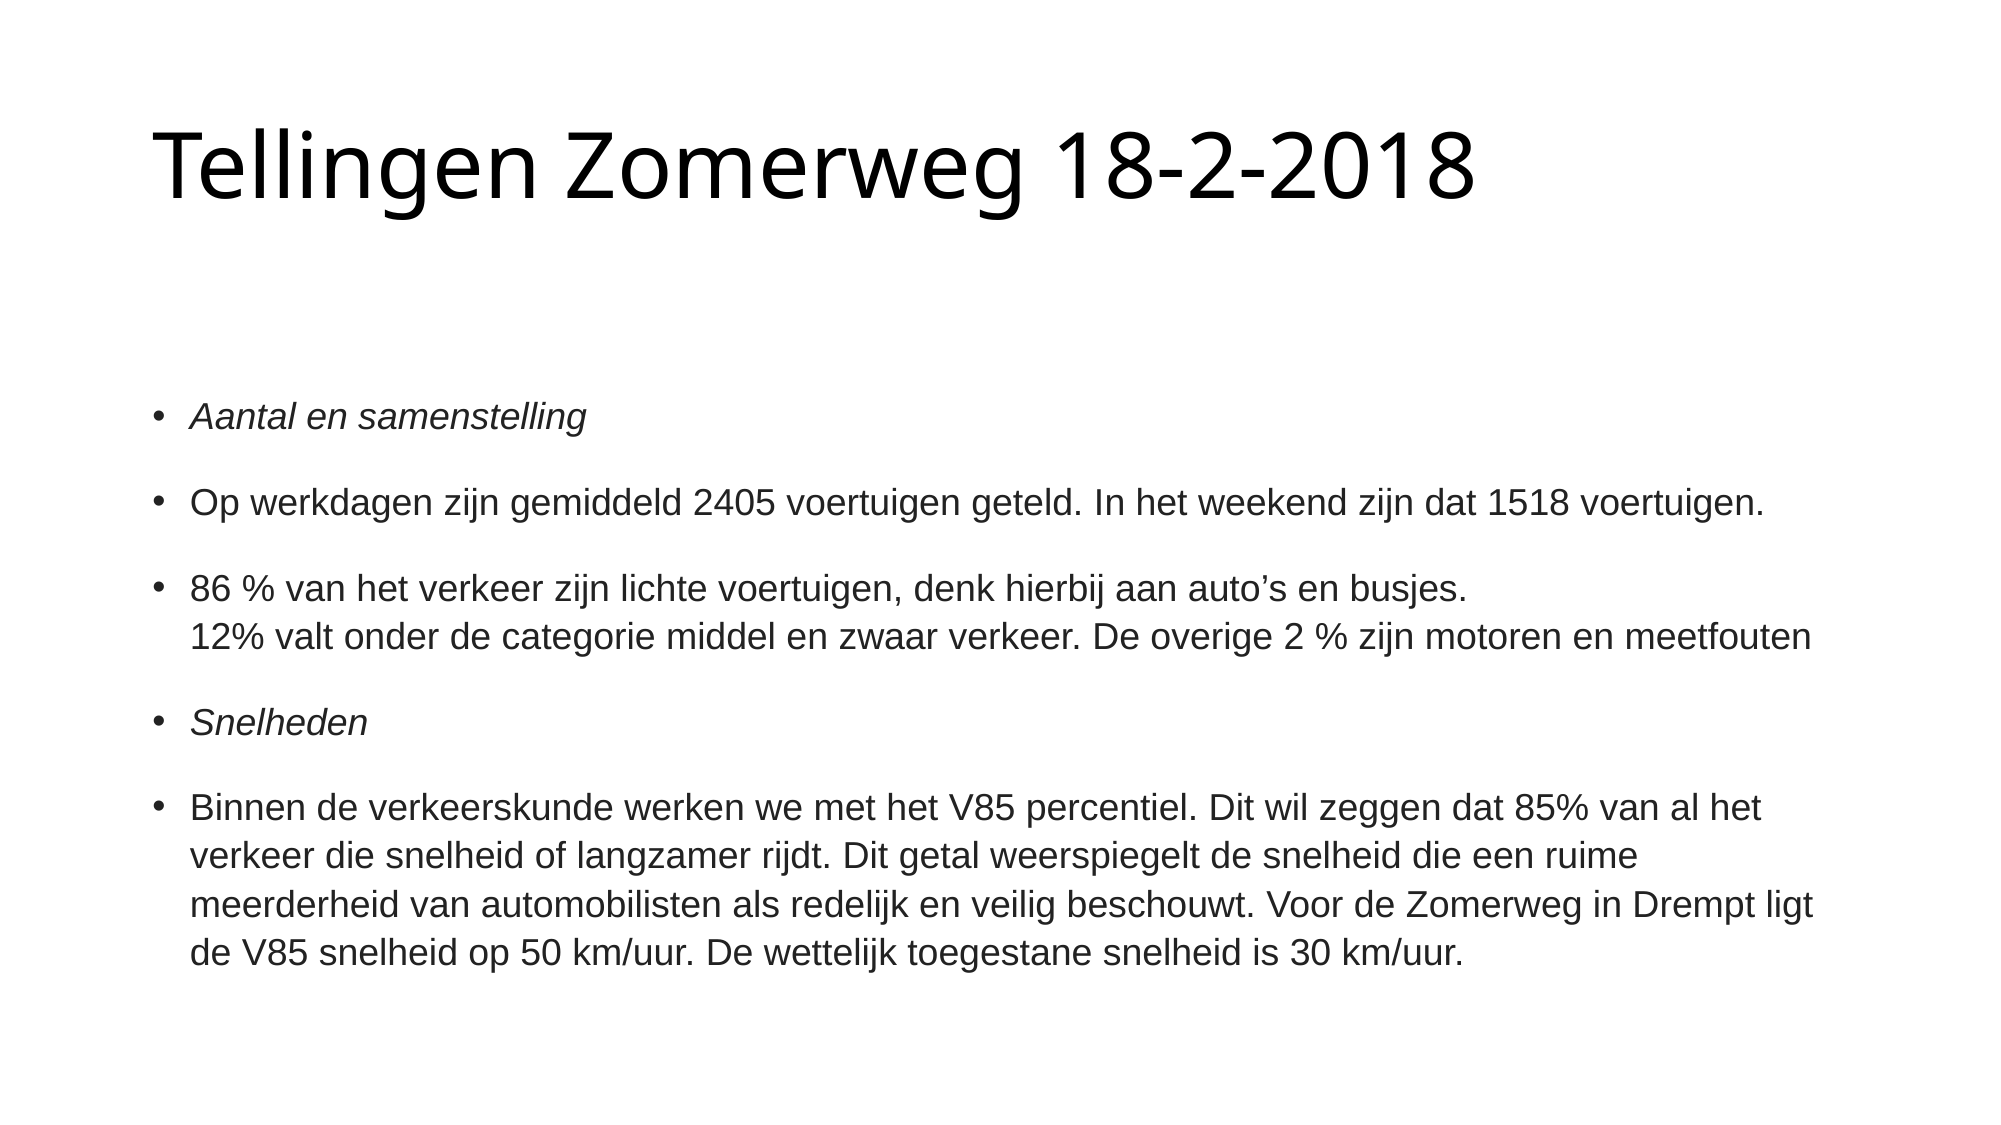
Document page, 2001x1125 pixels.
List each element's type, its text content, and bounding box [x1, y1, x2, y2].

list Aantal en samenstelling Op werkdagen zijn gemiddeld 2405 voertuigen geteld. In het weekend zijn dat 1518 voertuigen. 86 % van het verkeer zijn lichte voertuigen, denk hierbij aan auto’s en busjes. 12% valt onder de categorie middel en zwaar verkeer. De overige 2 % zijn motoren en meetfouten Snelheden Binnen de verkeerskunde werken we met het V85 percentiel. Dit wil zeggen dat 85% van al het verkeer die snelheid of langzamer rijdt. Dit getal weerspiegelt de snelheid die een ruime meerderheid van automobilisten als redelijk en veilig beschouwt. Voor de Zomerweg in Drempt ligt de V85 snelheid op 50 km/uur. De wettelijk toegestane snelheid is 30 km/uur. [137, 299, 1863, 1014]
title Tellingen Zomerweg 18-2-2018 [137, 59, 1863, 278]
